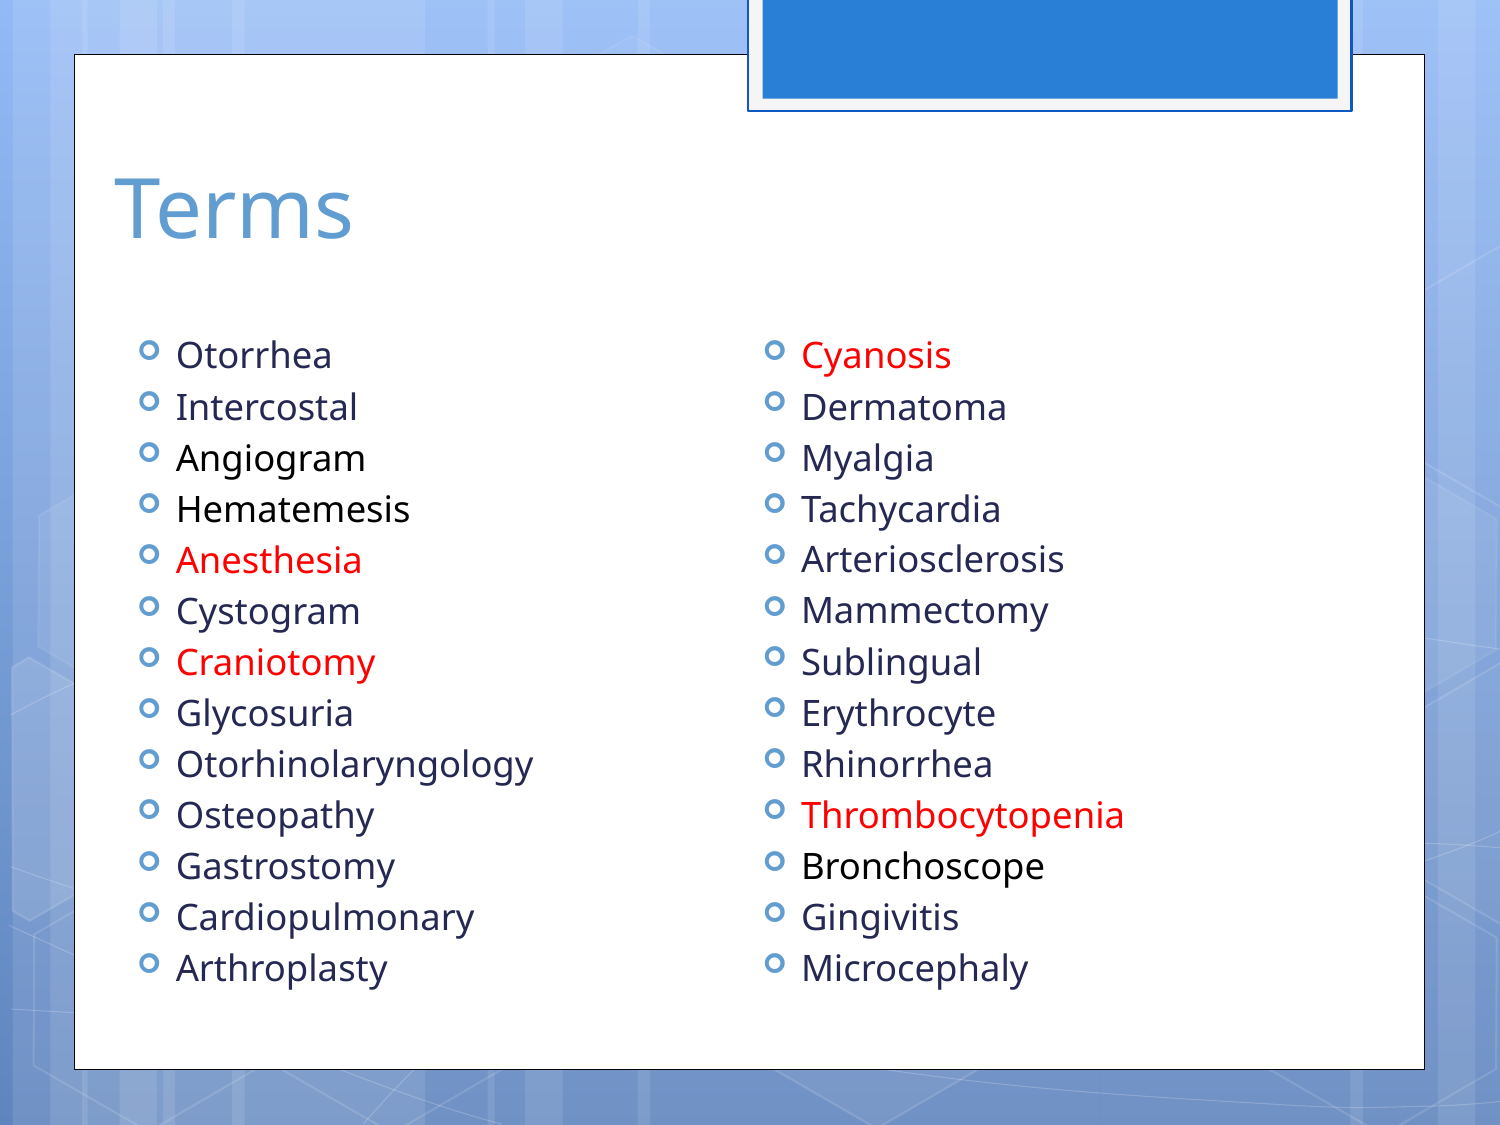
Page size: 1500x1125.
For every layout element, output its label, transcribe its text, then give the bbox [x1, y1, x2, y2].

list Otorrhea Intercostal Angiogram Hematemesis Anesthesia Cystogram Craniotomy Glycosuria Otorhinolaryngology Osteopathy Gastrostomy Cardiopulmonary Arthroplasty [112, 324, 737, 1000]
title Terms [99, 75, 1375, 263]
text_box Cyanosis Dermatoma Myalgia Tachycardia Arteriosclerosis Mammectomy Sublingual Erythrocyte Rhinorrhea Thrombocytopenia Bronchoscope Gingivitis Microcephaly [737, 324, 1363, 1000]
